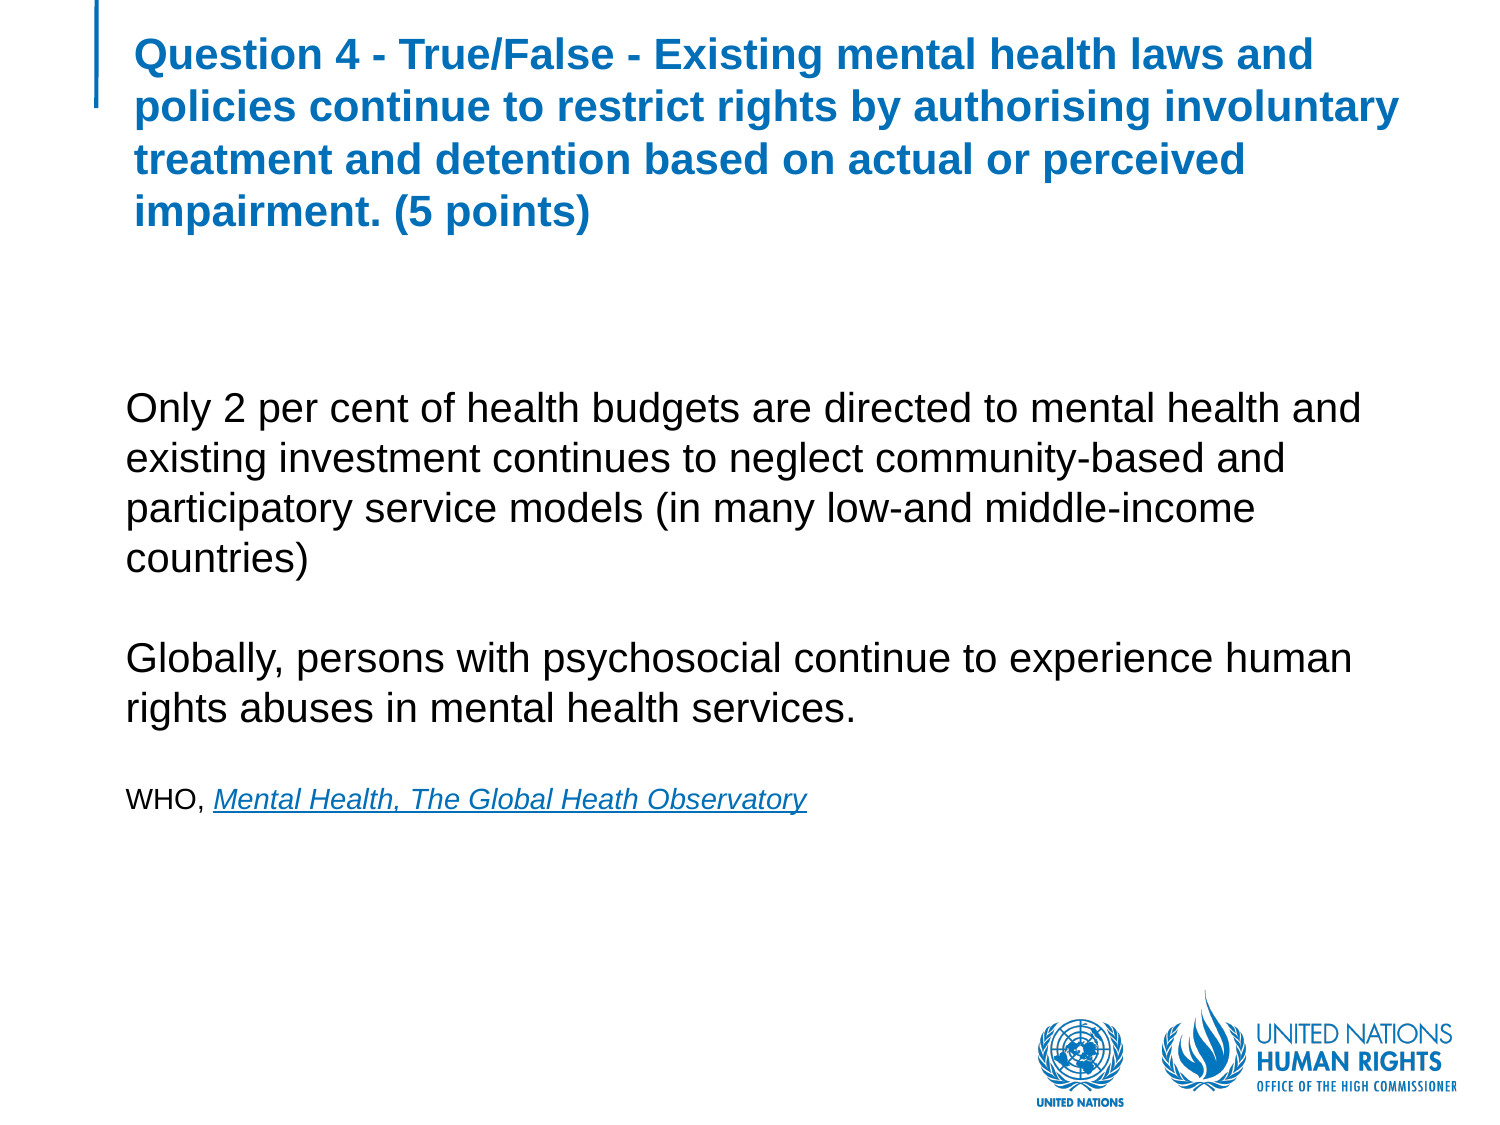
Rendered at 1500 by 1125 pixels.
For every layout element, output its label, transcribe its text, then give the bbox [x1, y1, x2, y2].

text_box Only 2 per cent of health budgets are directed to mental health and existing investment continues to neglect community-based and participatory service models (in many low-and middle-income countries) Globally, persons with psychosocial continue to experience human rights abuses in mental health services. WHO, Mental Health, The Global Heath Observatory [110, 365, 1451, 959]
title Question 4 - True/False - Existing mental health laws and policies continue to restrict rights by authorising involuntary treatment and detention based on actual or perceived impairment. (5 points) [118, 17, 1451, 240]
picture [1037, 990, 1457, 1107]
